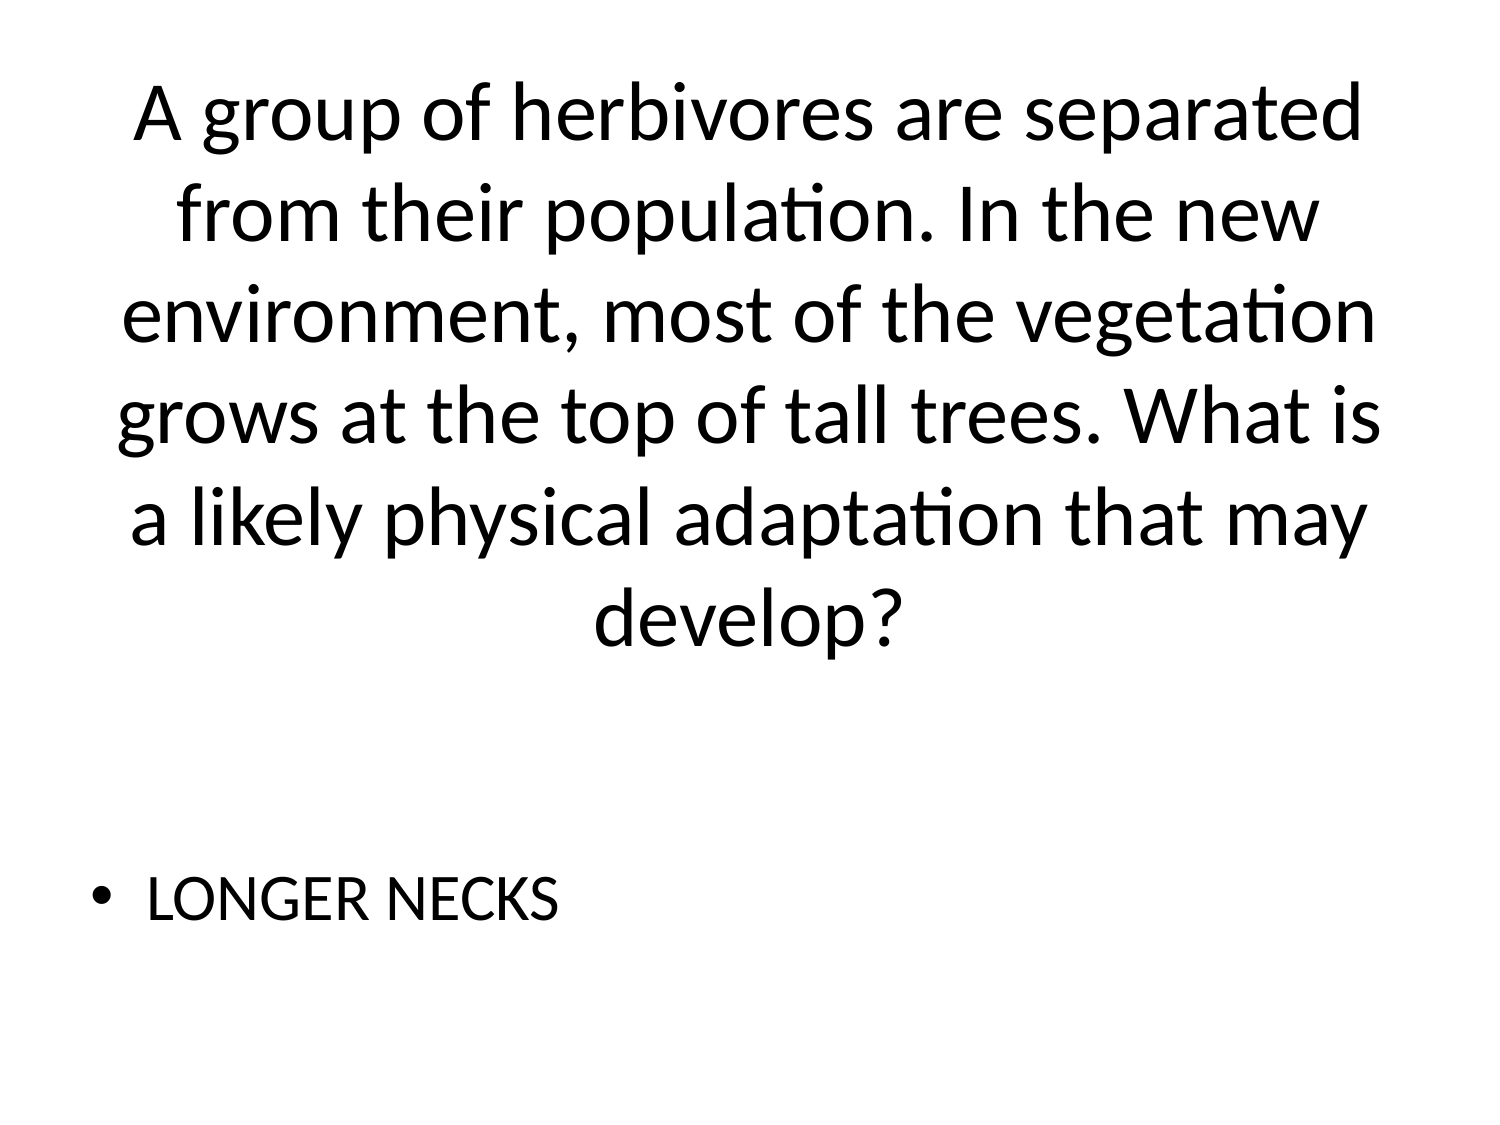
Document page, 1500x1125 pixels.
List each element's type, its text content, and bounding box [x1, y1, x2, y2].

title A group of herbivores are separated from their population. In the new environment, most of the vegetation grows at the top of tall trees. What is a likely physical adaptation that may develop? [75, 45, 1425, 775]
list LONGER NECKS [75, 846, 1425, 1005]
